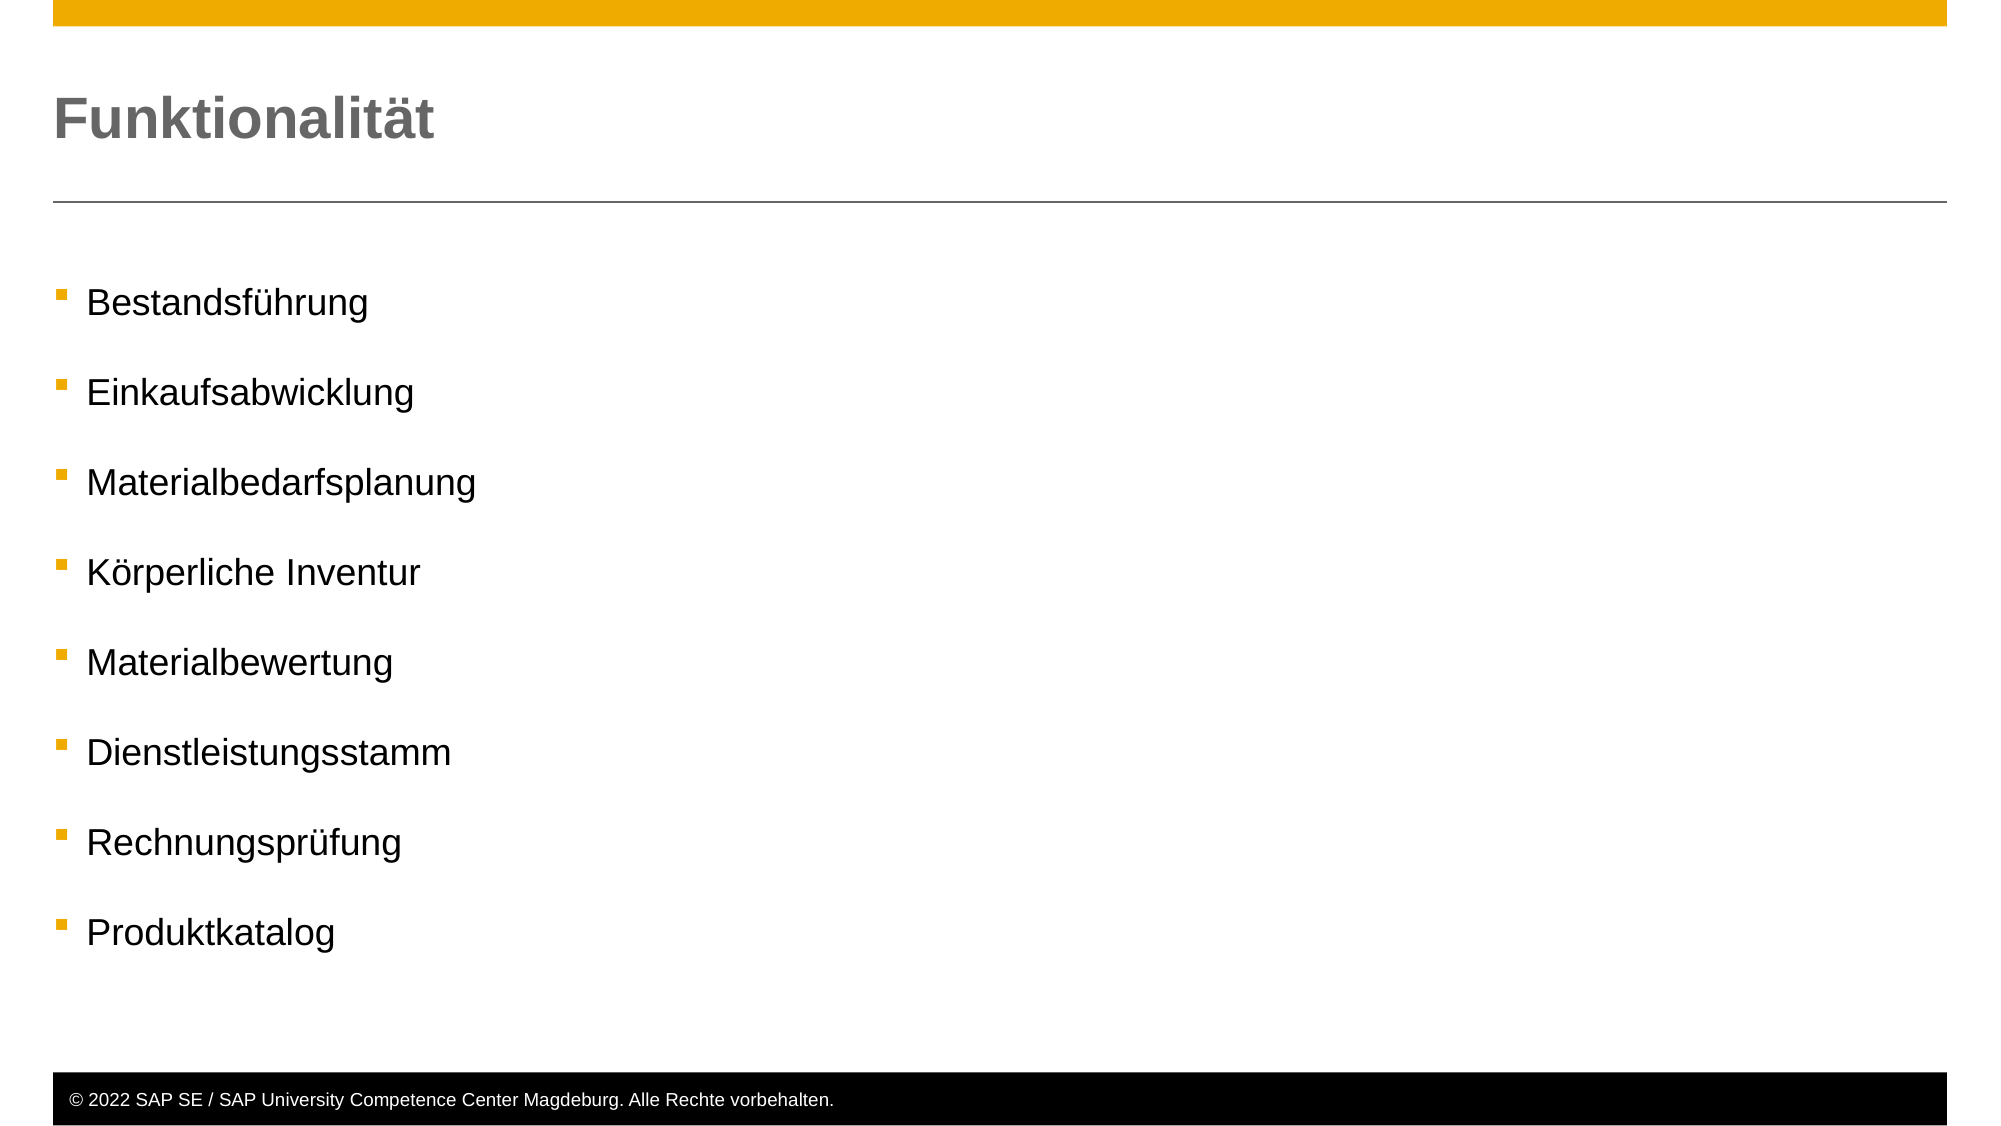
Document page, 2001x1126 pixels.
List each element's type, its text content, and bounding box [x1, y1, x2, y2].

list Bestandsführung Einkaufsabwicklung Materialbedarfsplanung Körperliche Inventur Materialbewertung Dienstleistungsstamm Rechnungsprüfung Produktkatalog [53, 277, 1947, 907]
title Funktionalität [53, 53, 1947, 178]
